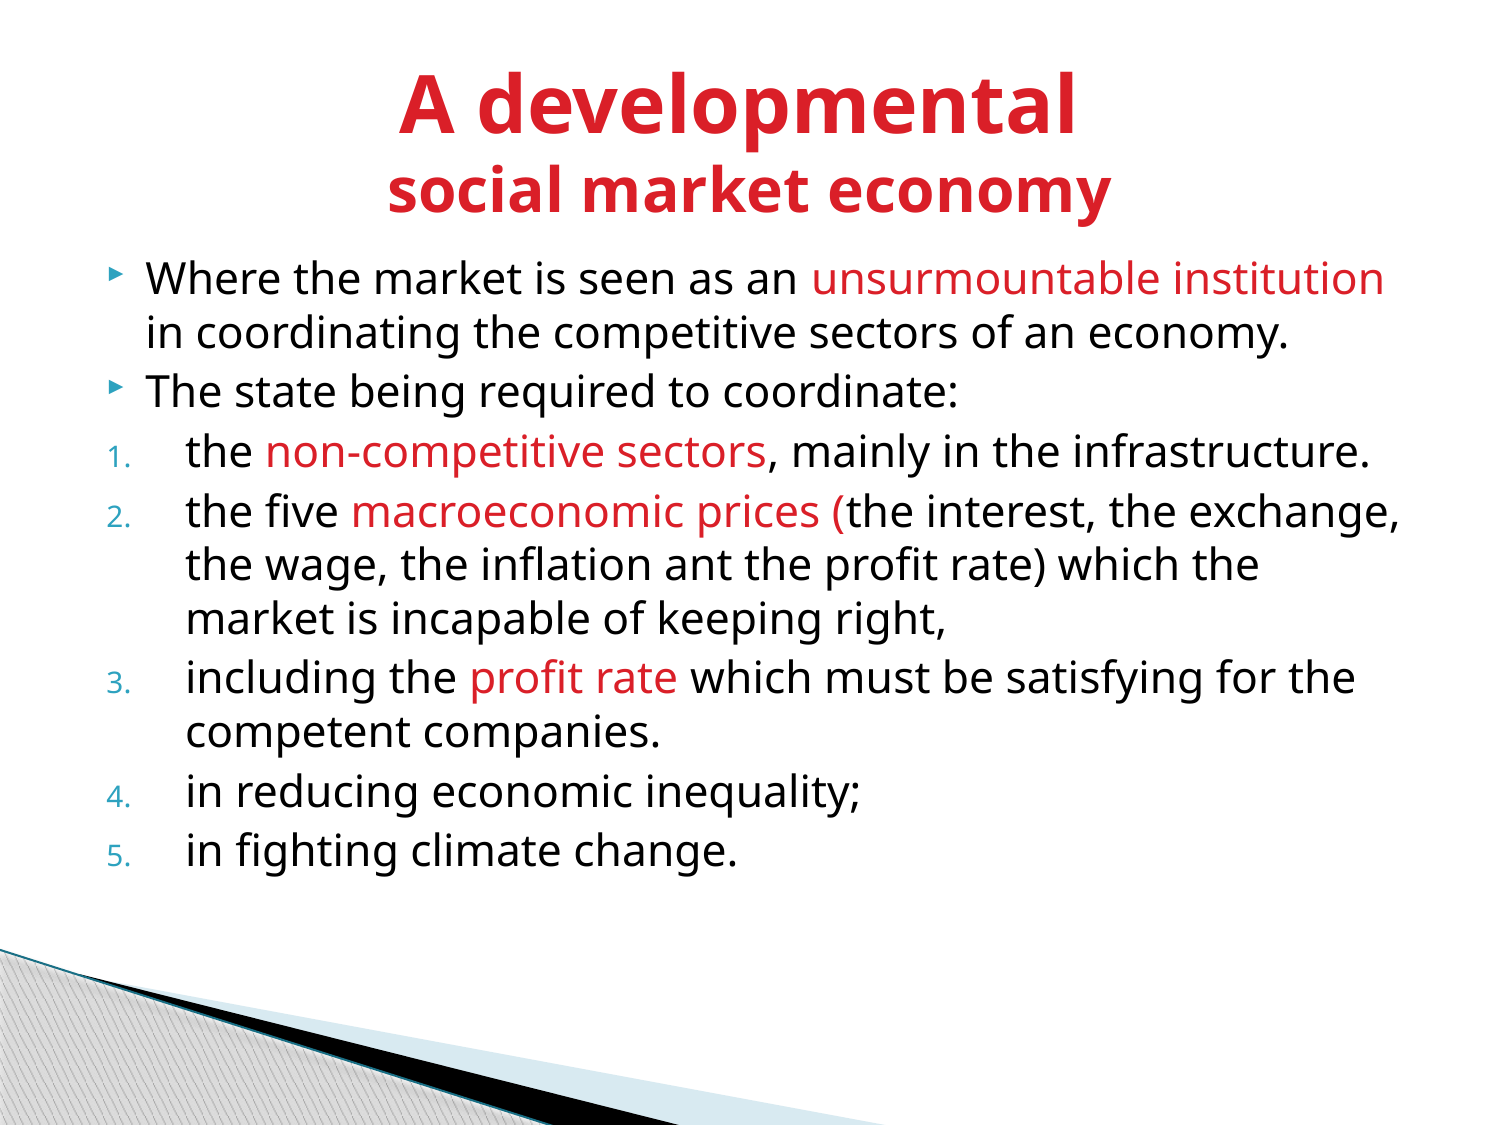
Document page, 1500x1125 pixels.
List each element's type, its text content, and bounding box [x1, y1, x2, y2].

list Where the market is seen as an unsurmountable institution in coordinating the competitive sectors of an economy. The state being required to coordinate: the non-competitive sectors, mainly in the infrastructure. the five macroeconomic prices (the interest, the exchange, the wage, the inflation ant the profit rate) which the market is incapable of keeping right, including the profit rate which must be satisfying for the competent companies. in reducing economic inequality; in fighting climate change. [75, 243, 1425, 986]
title A developmental social market economy [75, 45, 1425, 233]
